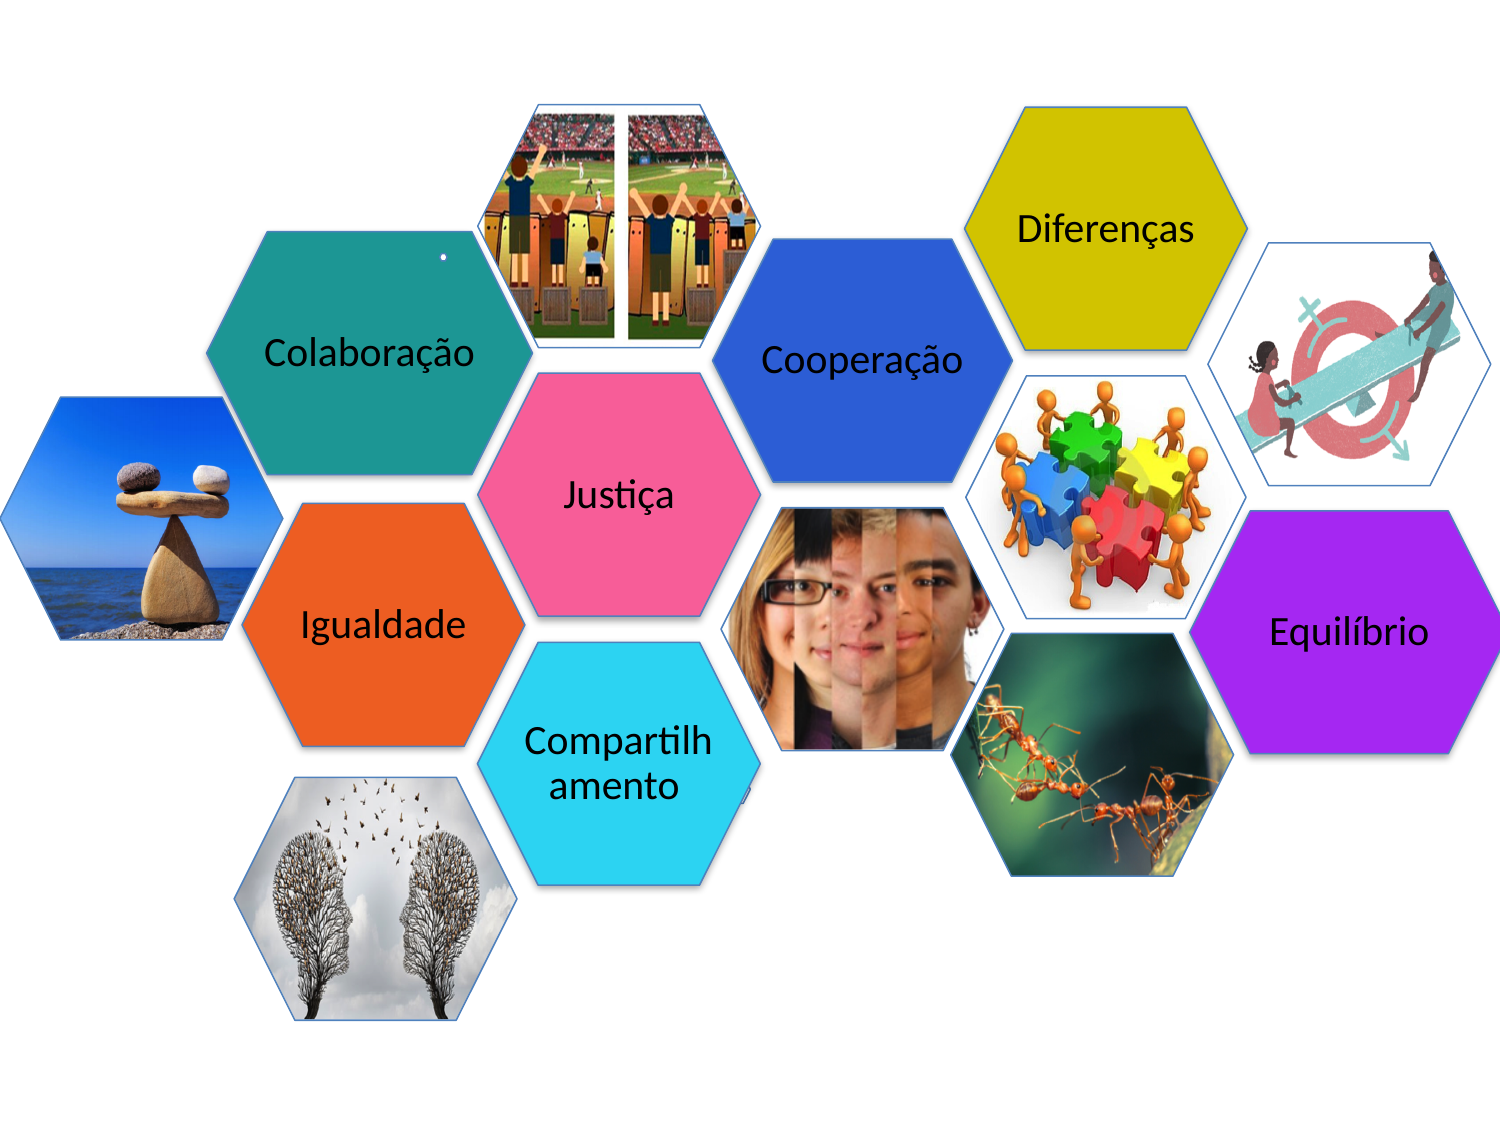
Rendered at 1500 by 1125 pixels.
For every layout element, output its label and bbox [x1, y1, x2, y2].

text_box [0, 6, 1500, 1118]
